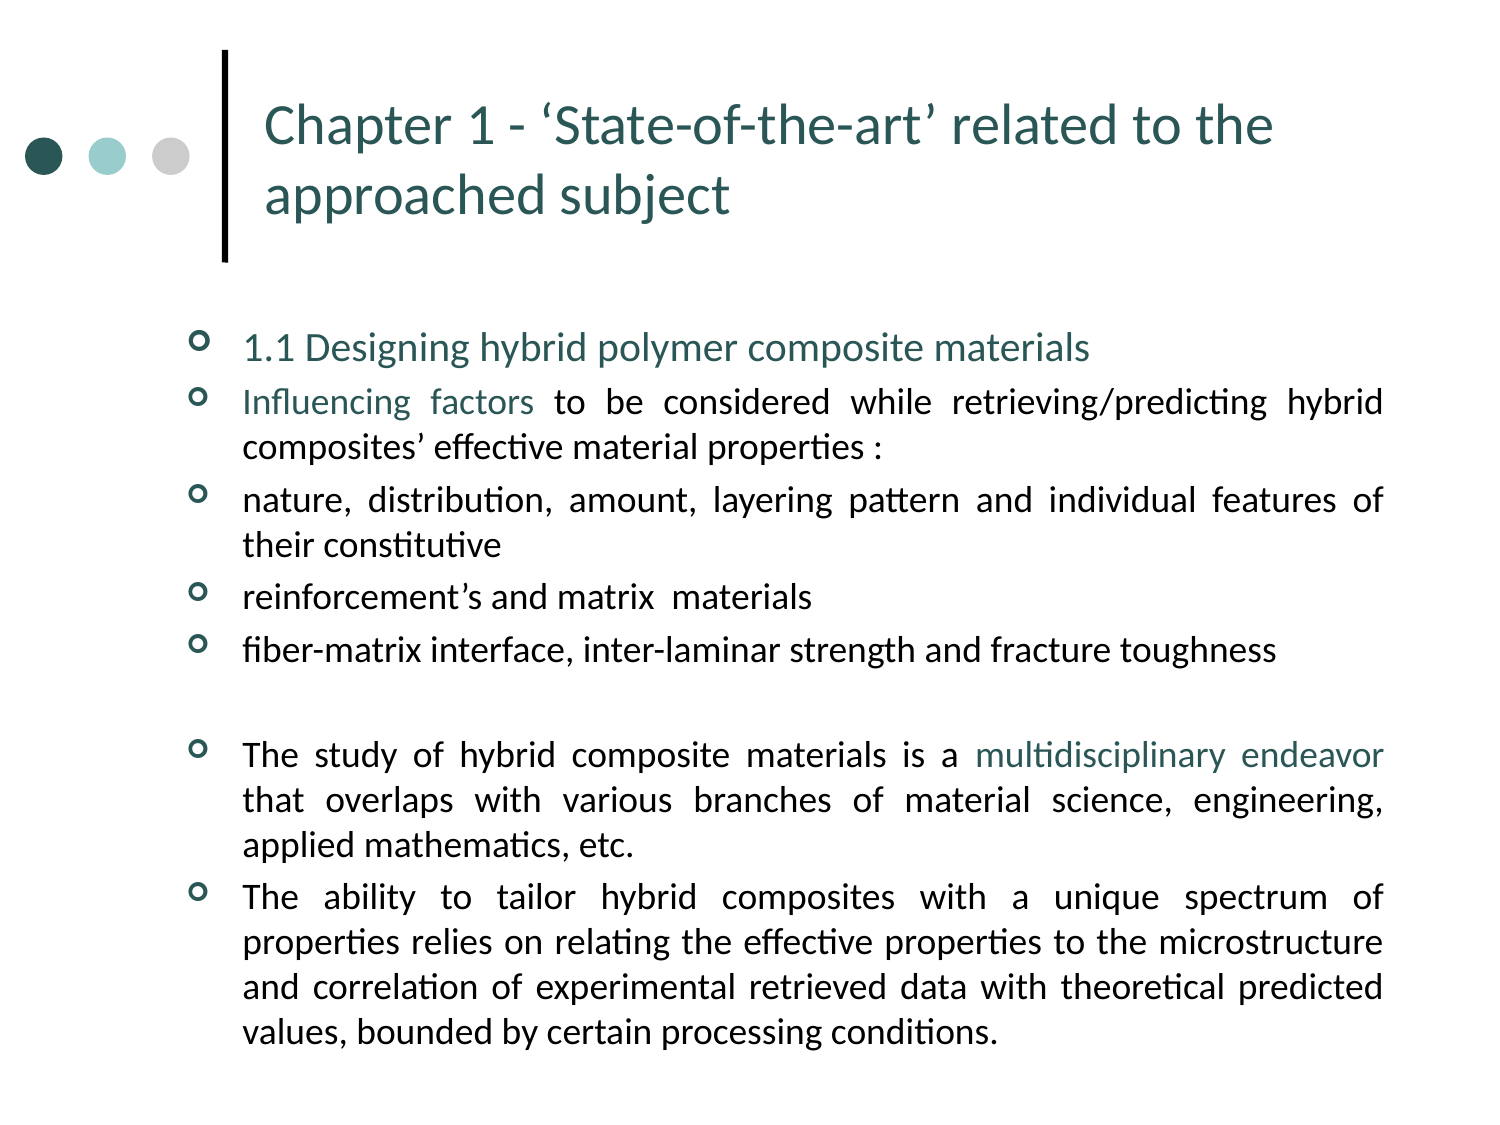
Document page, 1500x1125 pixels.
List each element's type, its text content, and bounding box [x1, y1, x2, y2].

title Chapter 1 - ‘State-of-the-art’ related to the approached subject [249, 30, 1401, 282]
list 1.1 Designing hybrid polymer composite materials Influencing factors to be considered while retrieving/predicting hybrid composites’ effective material properties : nature, distribution, amount, layering pattern and individual features of their constitutive reinforcement’s and matrix materials fiber-matrix interface, inter-laminar strength and fracture toughness The study of hybrid composite materials is a multidisciplinary endeavor that overlaps with various branches of material science, engineering, applied mathematics, etc. The ability to tailor hybrid composites with a unique spectrum of properties relies on relating the effective properties to the microstructure and correlation of experimental retrieved data with theoretical predicted values, bounded by certain processing conditions. [170, 312, 1401, 1071]
